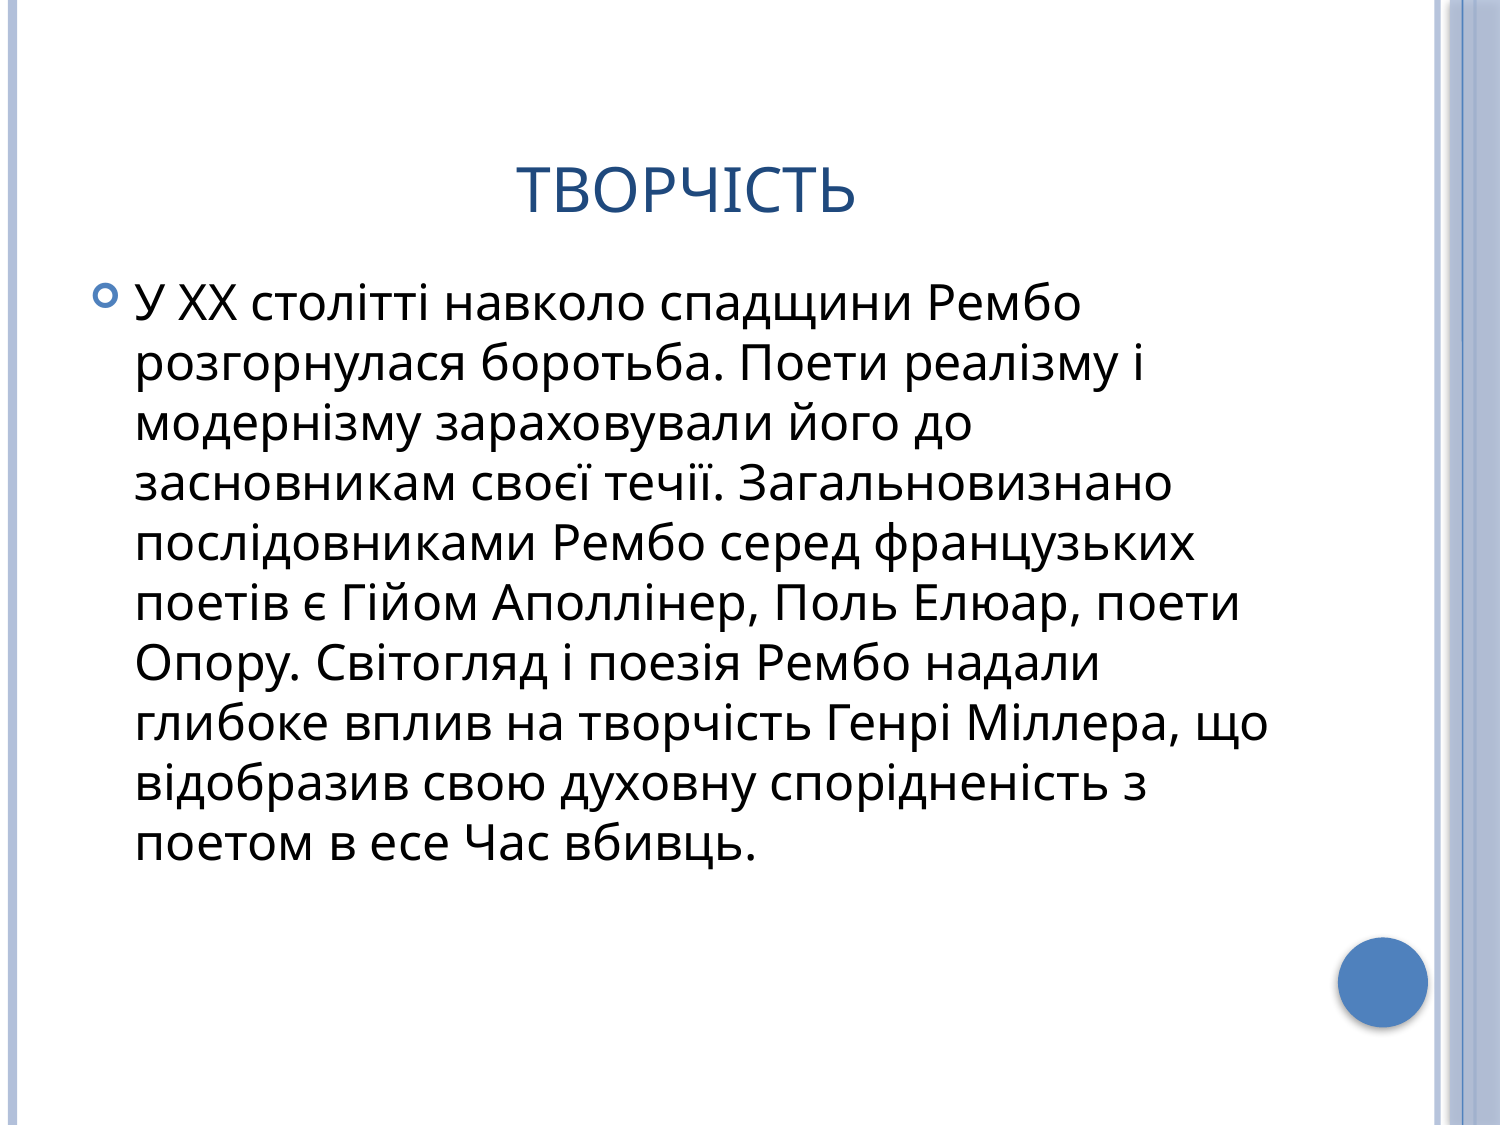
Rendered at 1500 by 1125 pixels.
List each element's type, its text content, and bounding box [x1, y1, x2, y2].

list У XX столітті навколо спадщини Рембо розгорнулася боротьба. Поети реалізму і модернізму зараховували його до засновникам своєї течії. Загальновизнано послідовниками Рембо серед французьких поетів є Гійом Аполлінер, Поль Елюар, поети Опору. Світогляд і поезія Рембо надали глибоке вплив на творчість Генрі Міллера, що відобразив свою духовну спорідненість з поетом в есе Час вбивць. [75, 262, 1300, 1062]
title Творчість [75, 45, 1300, 233]
